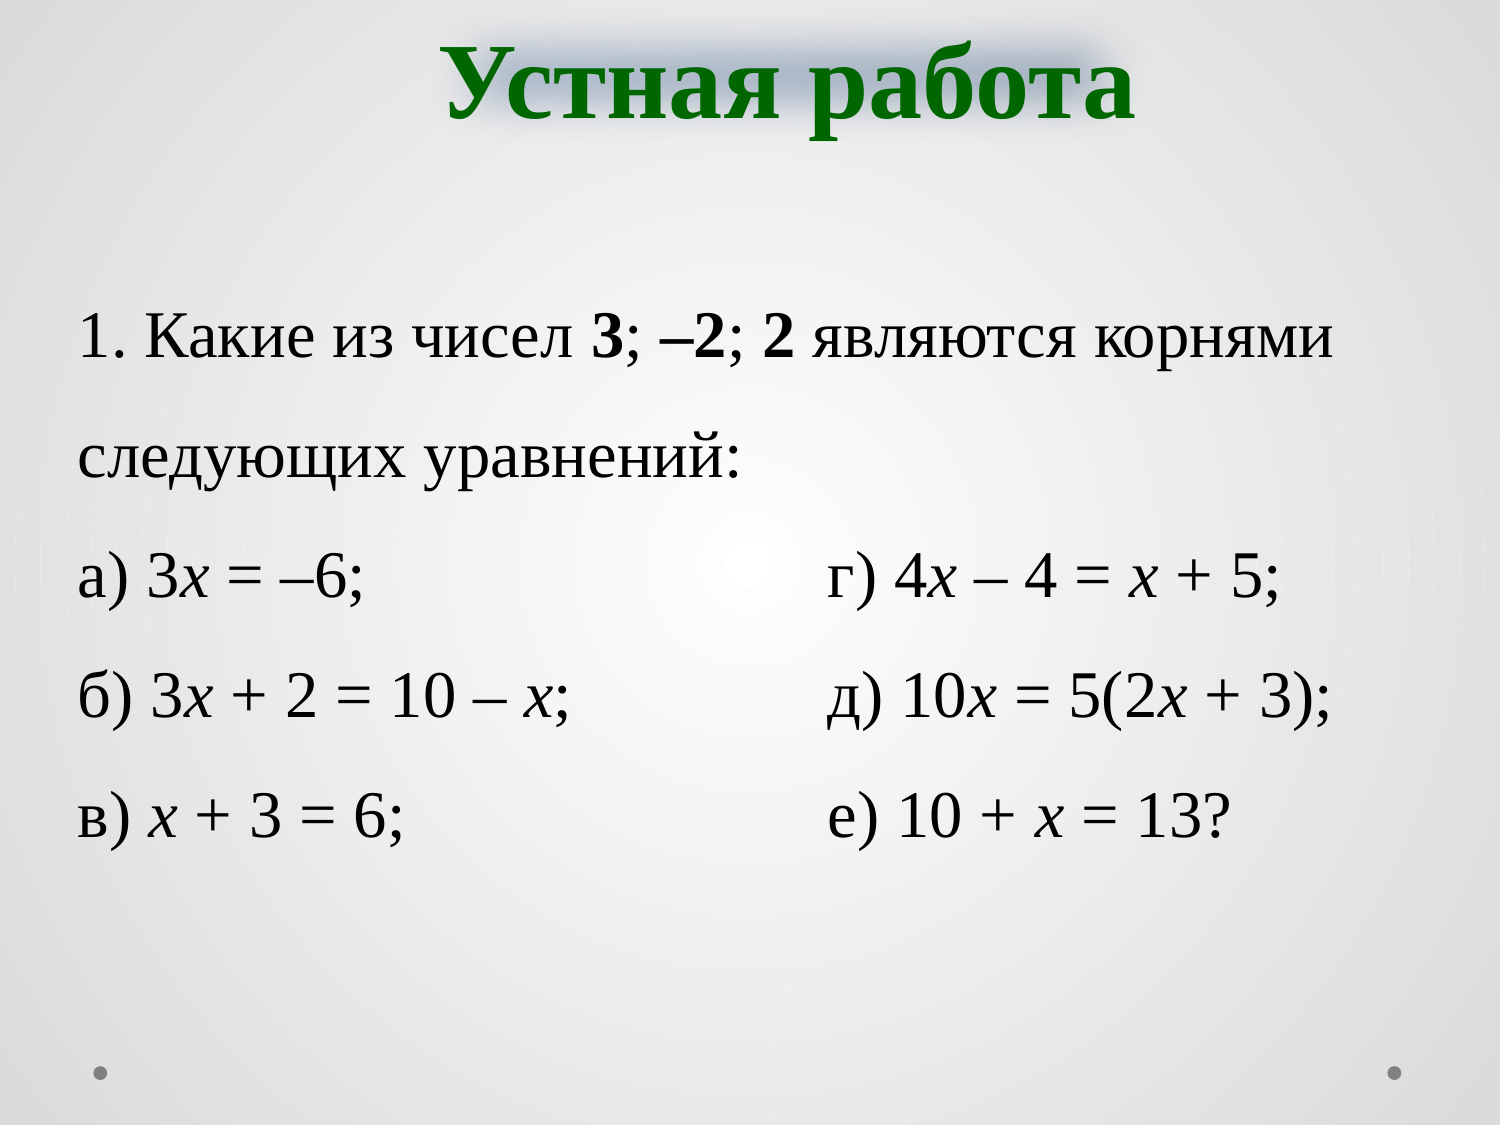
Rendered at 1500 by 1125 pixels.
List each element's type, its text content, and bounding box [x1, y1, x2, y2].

text_box 1. Какие из чисел 3; –2; 2 являются корнями следующих уравнений: а) 3х = –6; г) 4х – 4 = х + 5; б) 3х + 2 = 10 – х; д) 10х = 5(2х + 3); в) х + 3 = 6; е) 10 + х = 13? [63, 243, 1434, 858]
